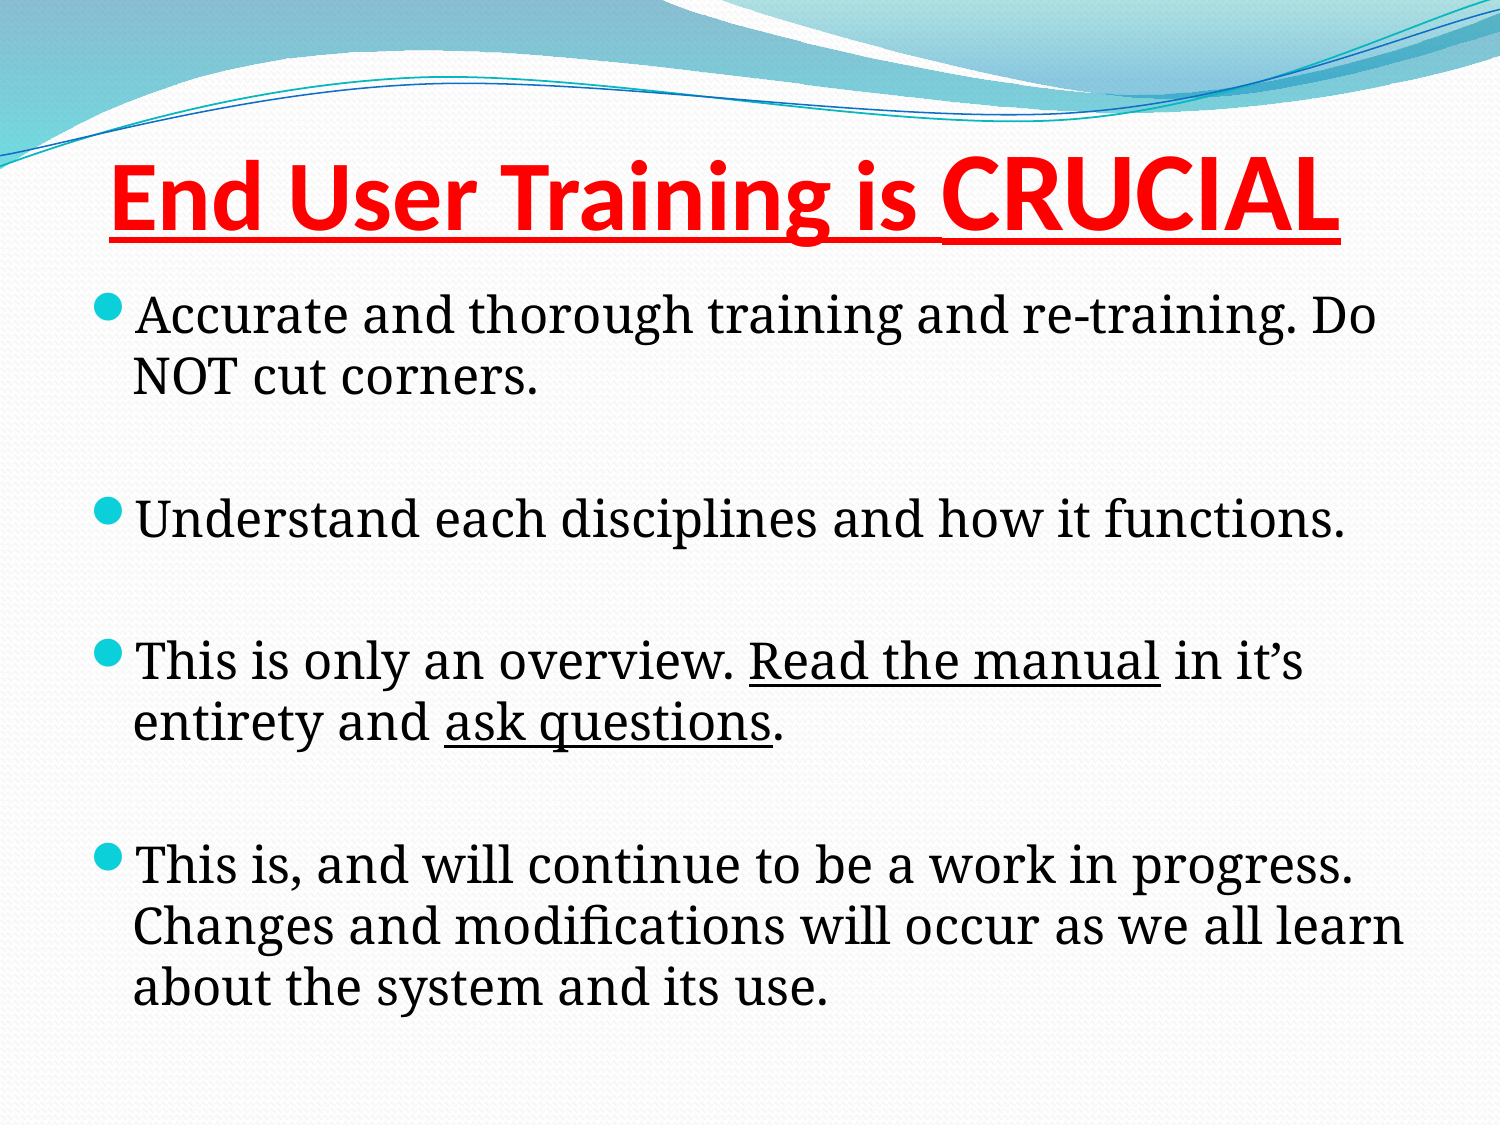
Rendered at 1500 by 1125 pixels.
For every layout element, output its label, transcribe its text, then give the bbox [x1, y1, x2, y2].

title End User Training is CRUCIAL [50, 87, 1400, 254]
list Accurate and thorough training and re-training. Do NOT cut corners. Understand each disciplines and how it functions. This is only an overview. Read the manual in it’s entirety and ask questions. This is, and will continue to be a work in progress. Changes and modifications will occur as we all learn about the system and its use. [75, 275, 1425, 1038]
